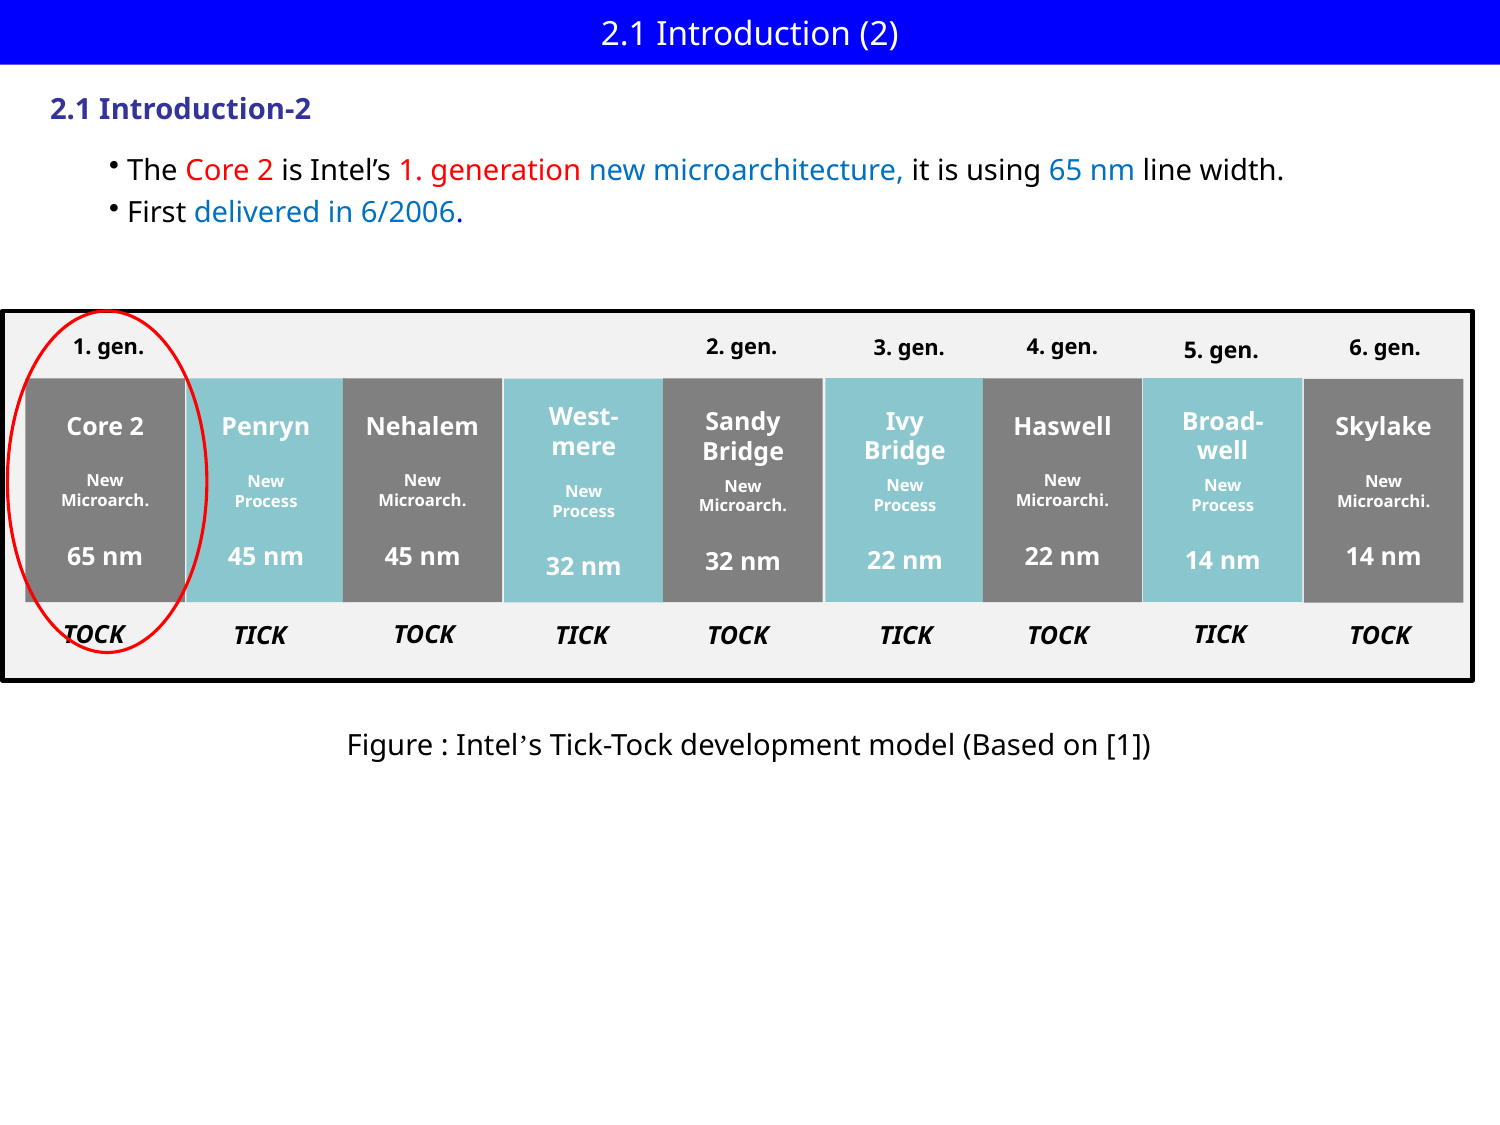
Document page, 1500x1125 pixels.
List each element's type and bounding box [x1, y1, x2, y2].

text_box [94, 144, 1300, 237]
text_box [35, 82, 327, 133]
title [0, 0, 1500, 65]
text_box [2, 297, 1474, 681]
text_box [331, 718, 1166, 769]
